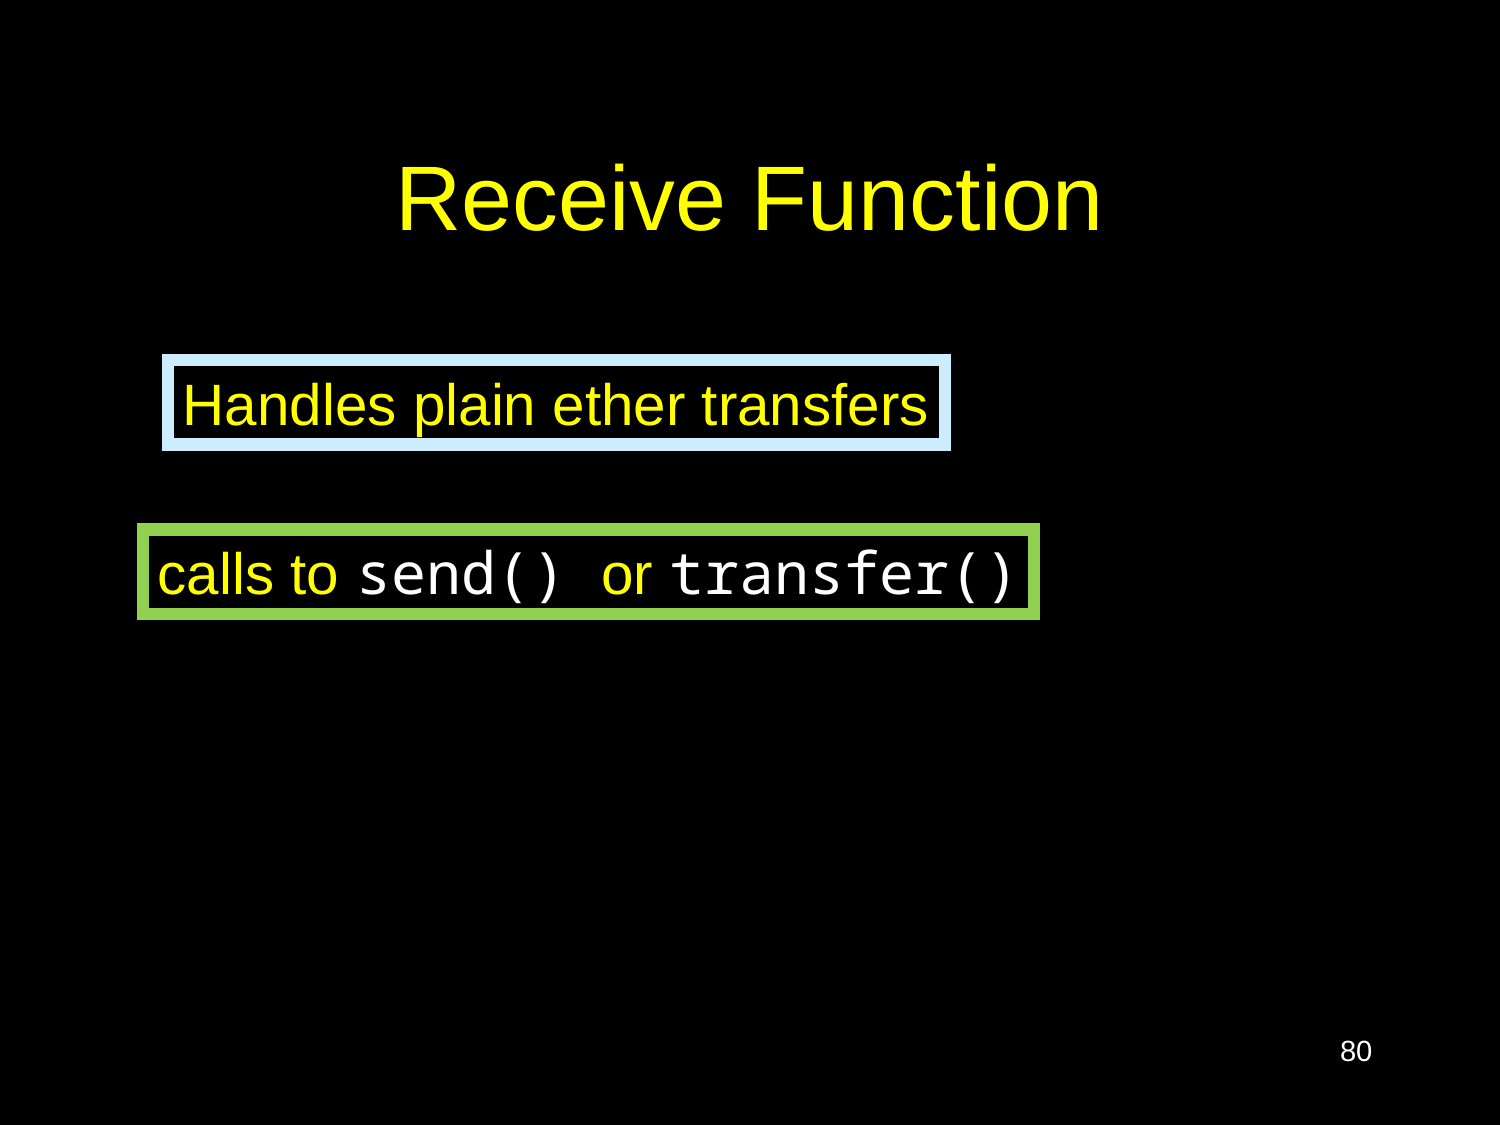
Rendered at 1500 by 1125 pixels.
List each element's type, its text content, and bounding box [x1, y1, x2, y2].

text_box calls to send() or transfer() [143, 529, 1035, 614]
slide_number 80 [1074, 1024, 1388, 1101]
text_box Handles plain ether transfers [168, 359, 946, 445]
title Receive Function [112, 99, 1388, 288]
